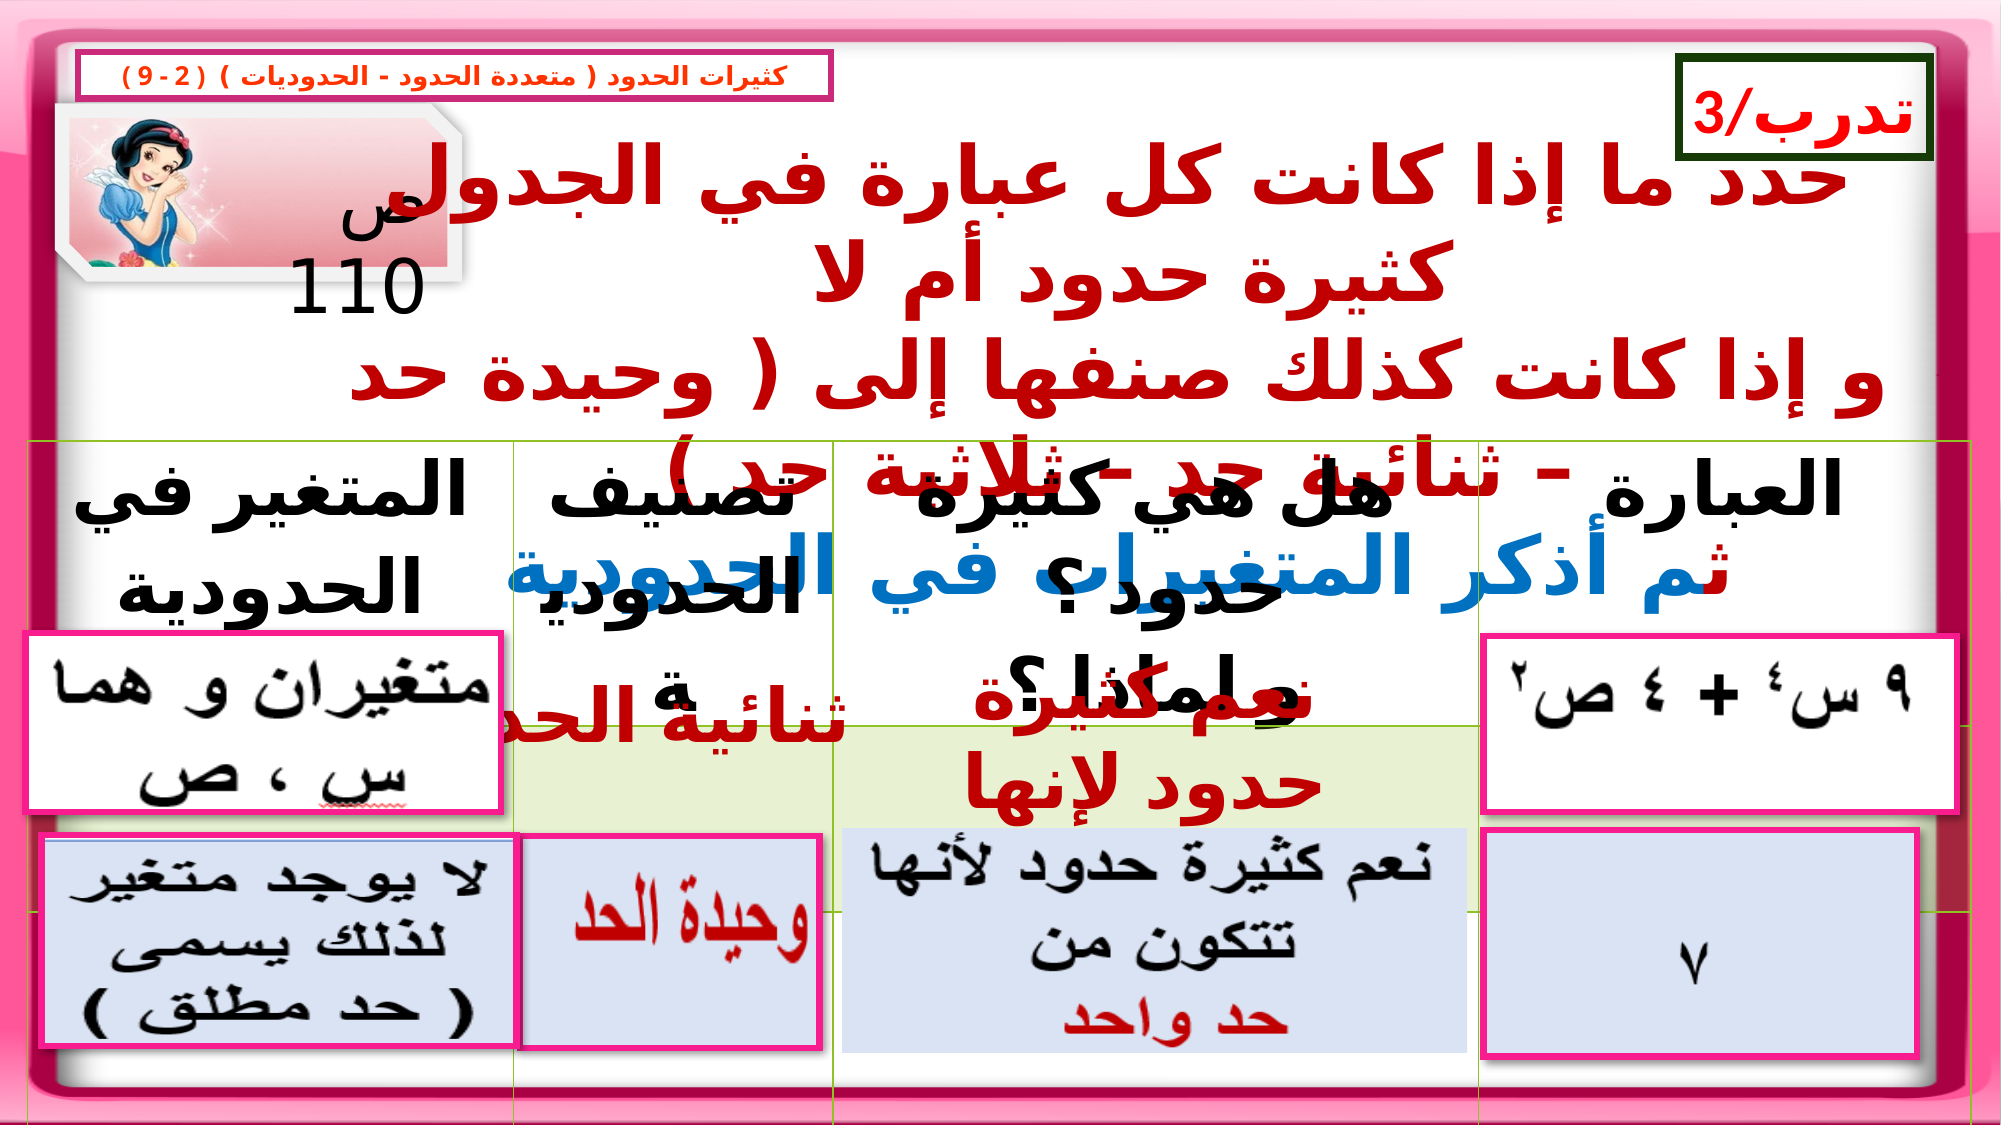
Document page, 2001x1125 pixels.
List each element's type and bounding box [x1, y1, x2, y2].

picture [0, 0, 2000, 1125]
text_box [61, 110, 456, 275]
